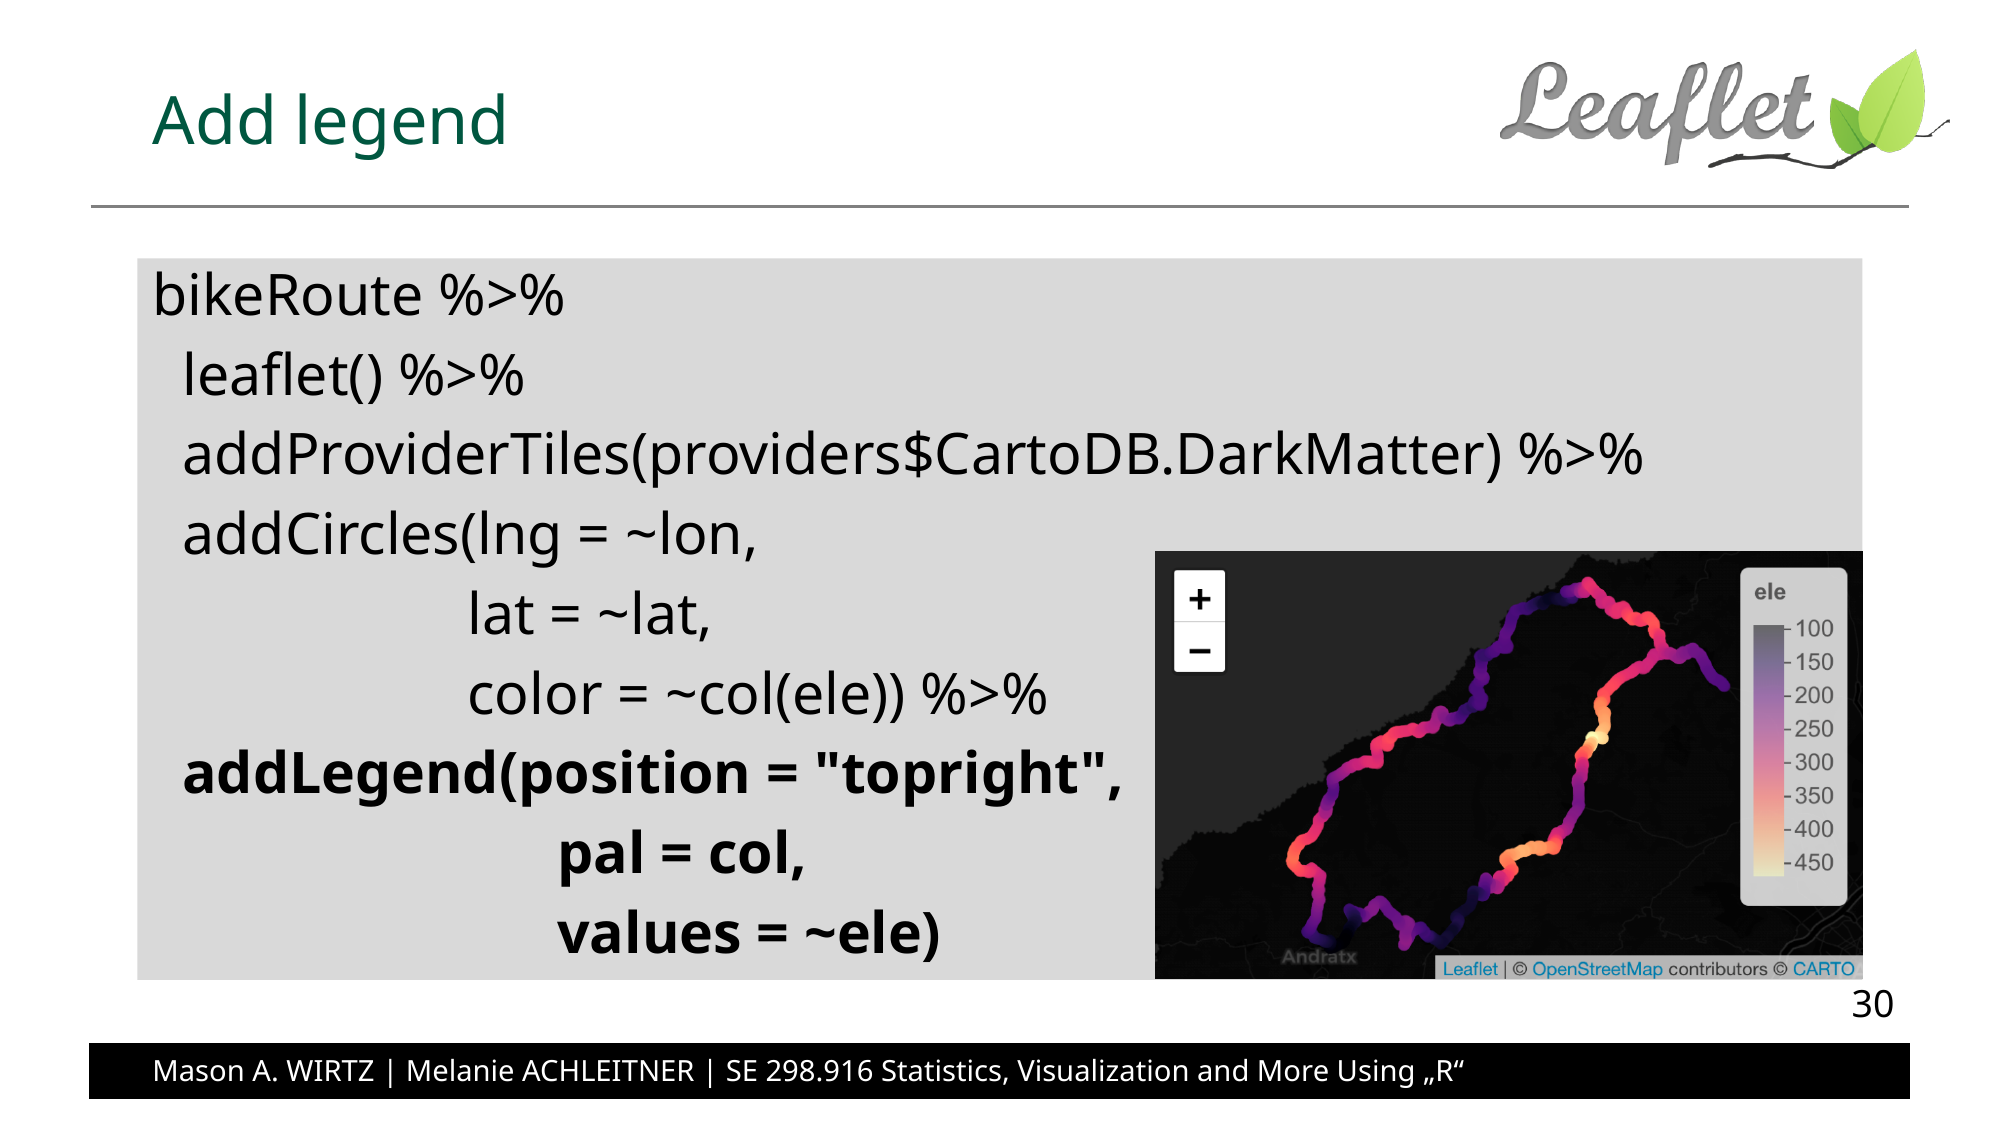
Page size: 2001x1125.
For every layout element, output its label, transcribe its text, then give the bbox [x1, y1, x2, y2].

footer Mason A. WIRTZ | Melanie ACHLEITNER | SE 298.916 Statistics, Visualization and More Using „R“ [137, 1047, 1565, 1097]
picture [1155, 551, 1863, 979]
picture [1500, 49, 1950, 169]
slide_number 30 [1735, 980, 1910, 1031]
title Add legend [137, 57, 1565, 190]
text_box bikeRoute %>% leaflet() %>% addProviderTiles(providers$CartoDB.DarkMatter) %>% addCircles(lng = ~lon, lat = ~lat, color = ~col(ele)) %>% addLegend(position = "topright", pal = col, values = ~ele) [137, 258, 1863, 980]
